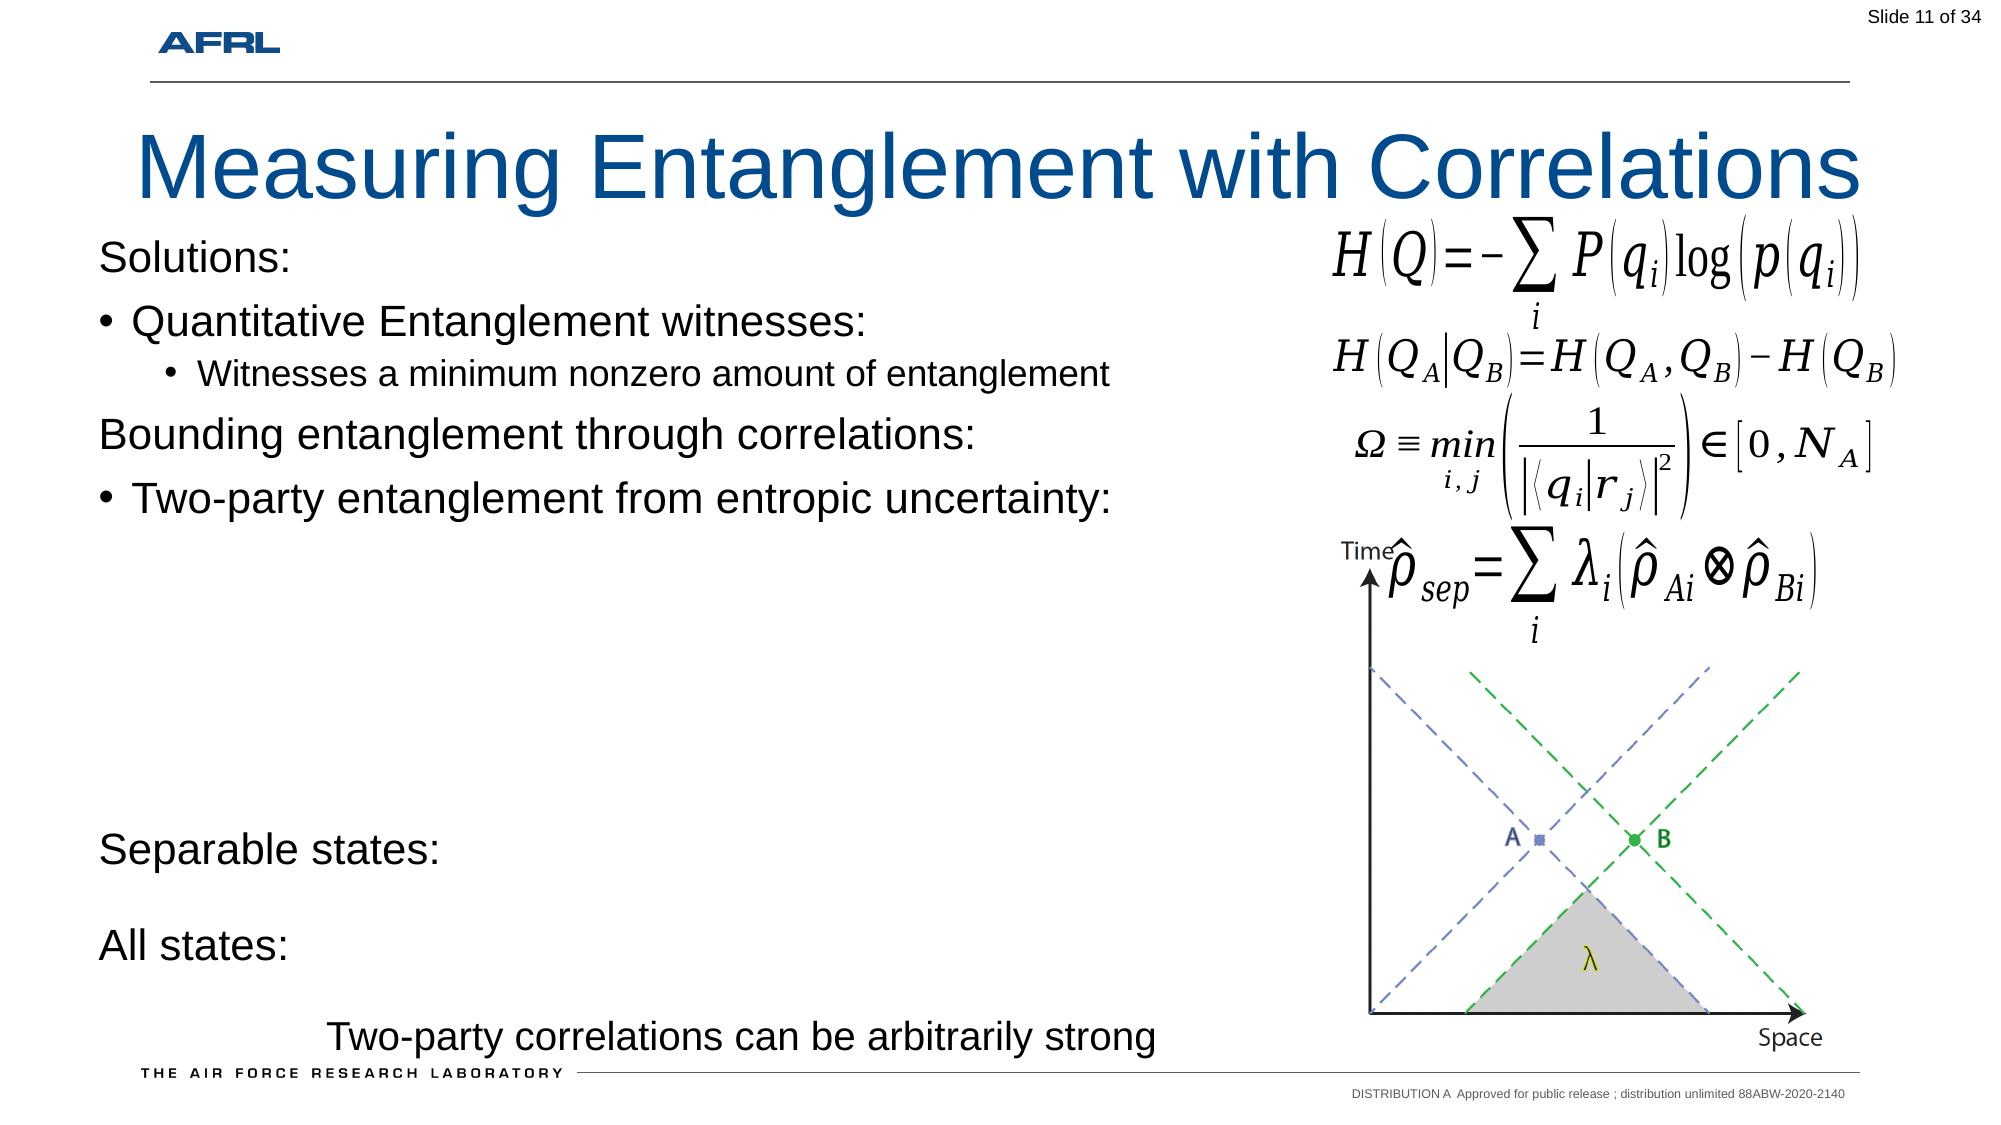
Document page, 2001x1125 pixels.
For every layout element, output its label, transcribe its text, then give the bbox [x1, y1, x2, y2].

title Measuring Entanglement with Correlations [0, 83, 2000, 253]
picture [158, 32, 280, 53]
text_box Slide 11 of 34 [1846, 0, 2000, 30]
picture [141, 1068, 562, 1078]
list DISTRIBUTION A Approved for public release ; distribution unlimited 88ABW-2020-2140 [1059, 1079, 1860, 1105]
picture [1315, 512, 1860, 1068]
